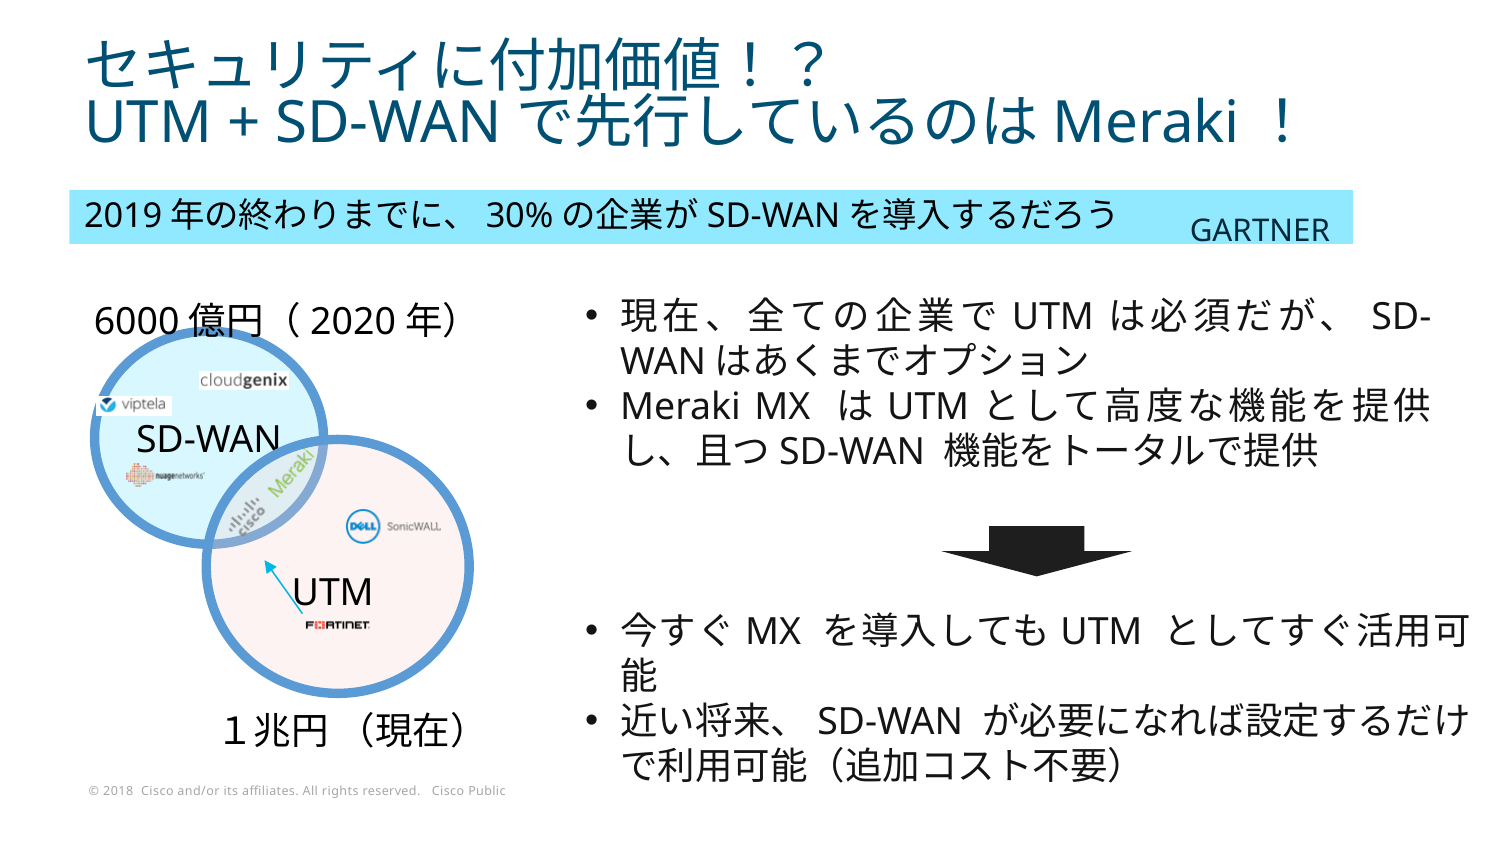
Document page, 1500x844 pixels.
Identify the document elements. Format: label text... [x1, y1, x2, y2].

text_box セキュリティに付加価値！？ UTM + SD-WANで先行しているのはMeraki！ [69, 33, 1439, 154]
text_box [91, 295, 512, 754]
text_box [69, 189, 1363, 245]
text_box [939, 524, 1134, 579]
text_box 現在、全ての企業でUTMは必須だが、SD-WANはあくまでオプション Meraki MX はUTMとして高度な機能を提供し、且つSD-WAN 機能をトータルで提供 [570, 284, 1447, 480]
text_box 今すぐMX を導入してもUTM としてすぐ活用可能 近い将来、SD-WAN が必要になれば設定するだけで利用可能（追加コスト不要） [570, 599, 1486, 794]
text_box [264, 559, 303, 614]
